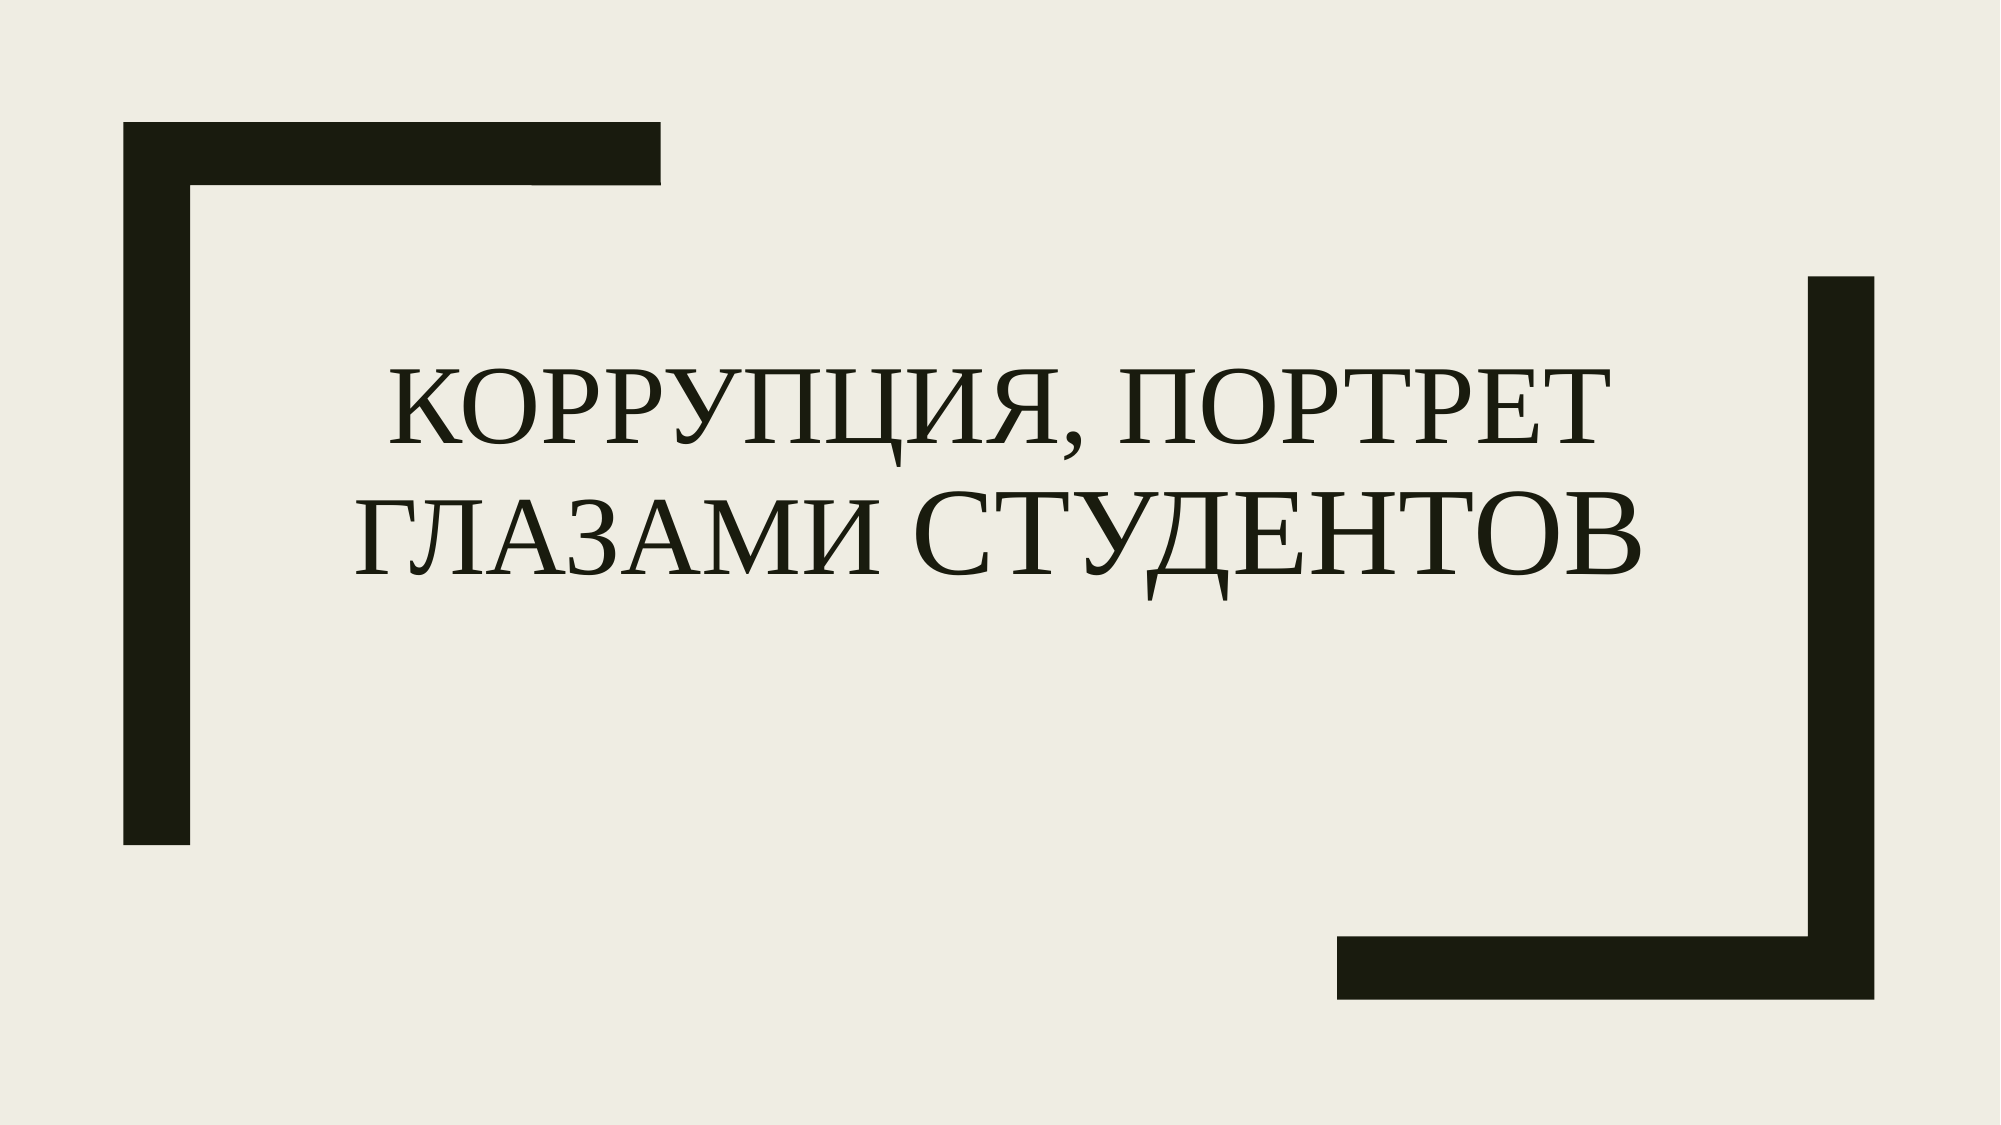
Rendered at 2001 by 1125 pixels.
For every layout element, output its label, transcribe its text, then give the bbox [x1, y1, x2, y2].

title Коррупция, портрет глазами студентов [314, 264, 1686, 609]
